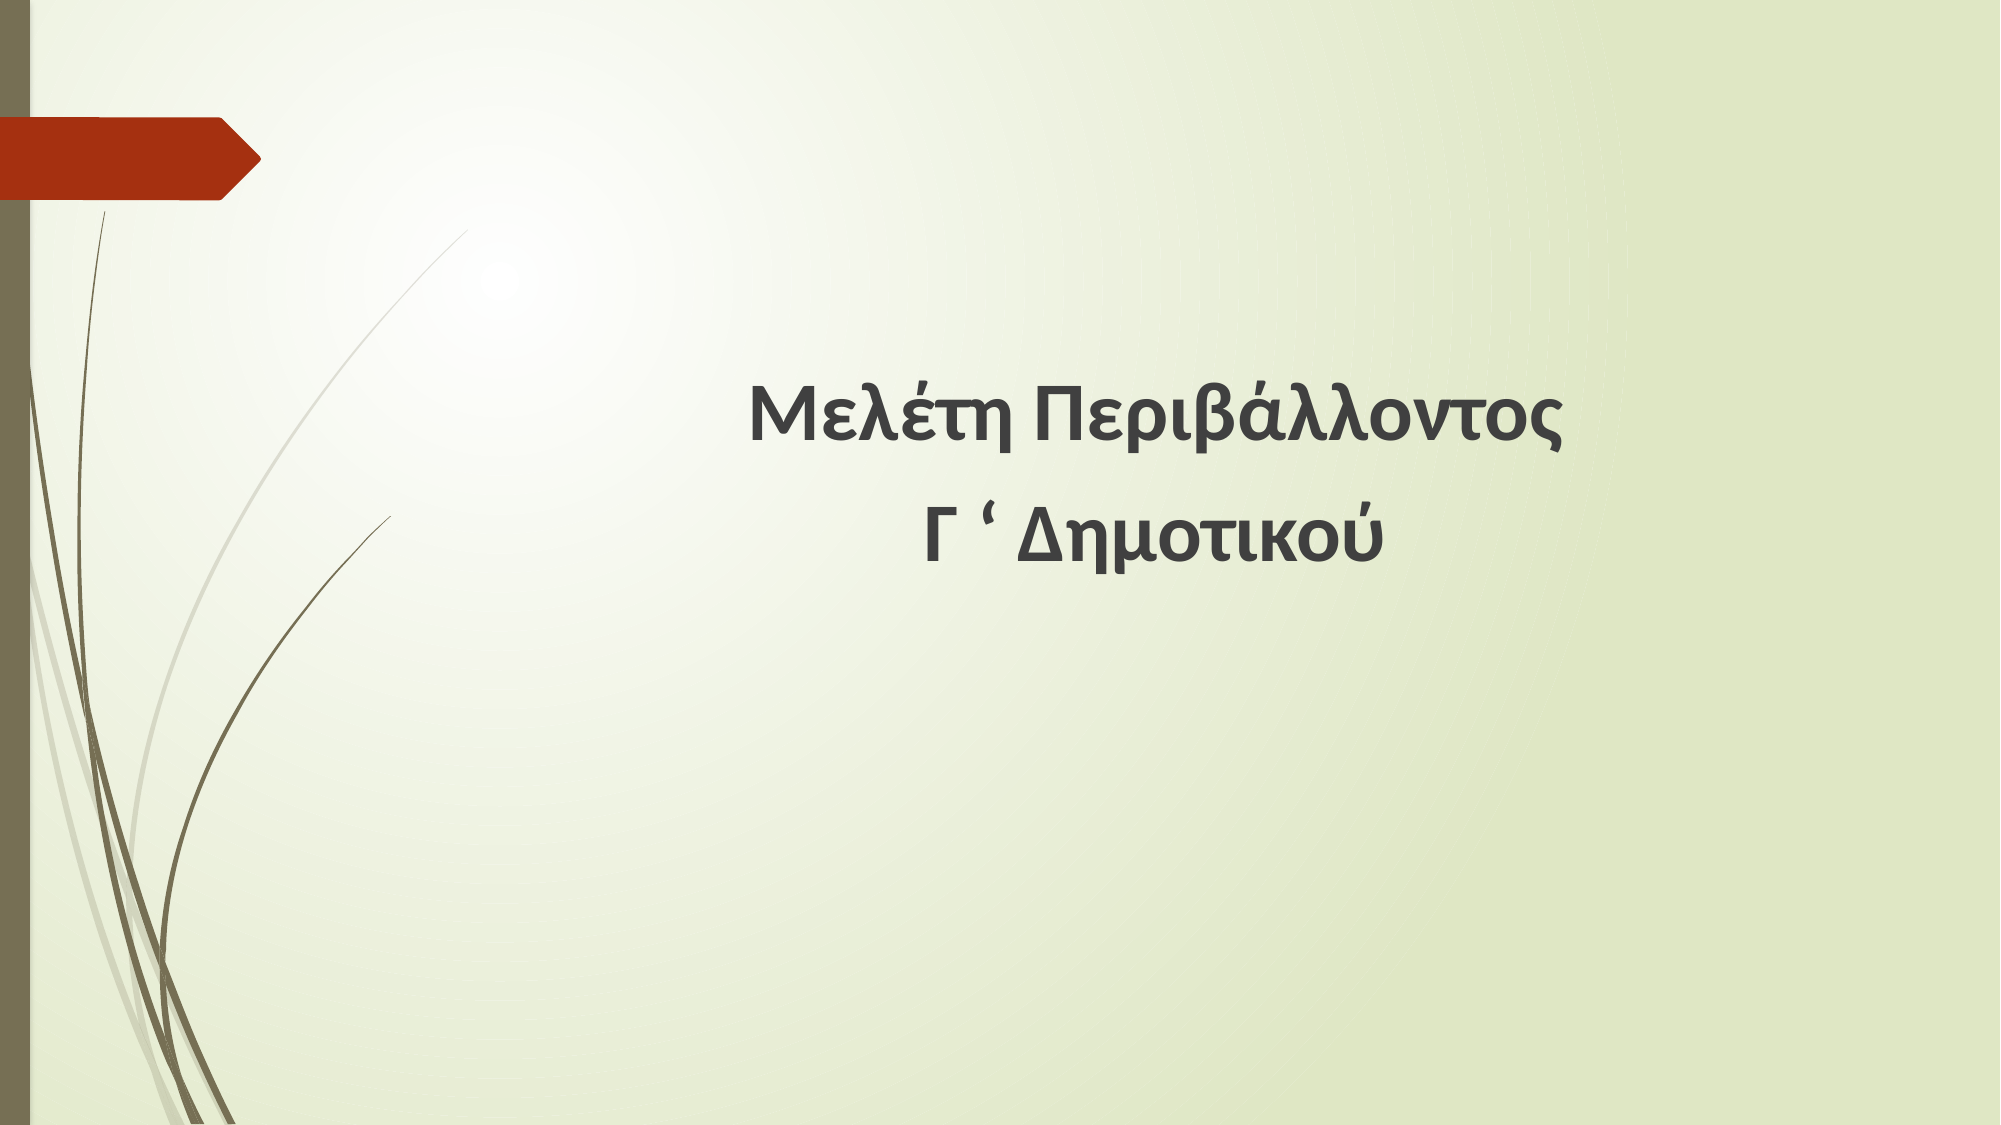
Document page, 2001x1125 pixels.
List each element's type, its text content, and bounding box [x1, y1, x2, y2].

list Μελέτη Περιβάλλοντος Γ ‘ Δημοτικού [424, 350, 1888, 970]
